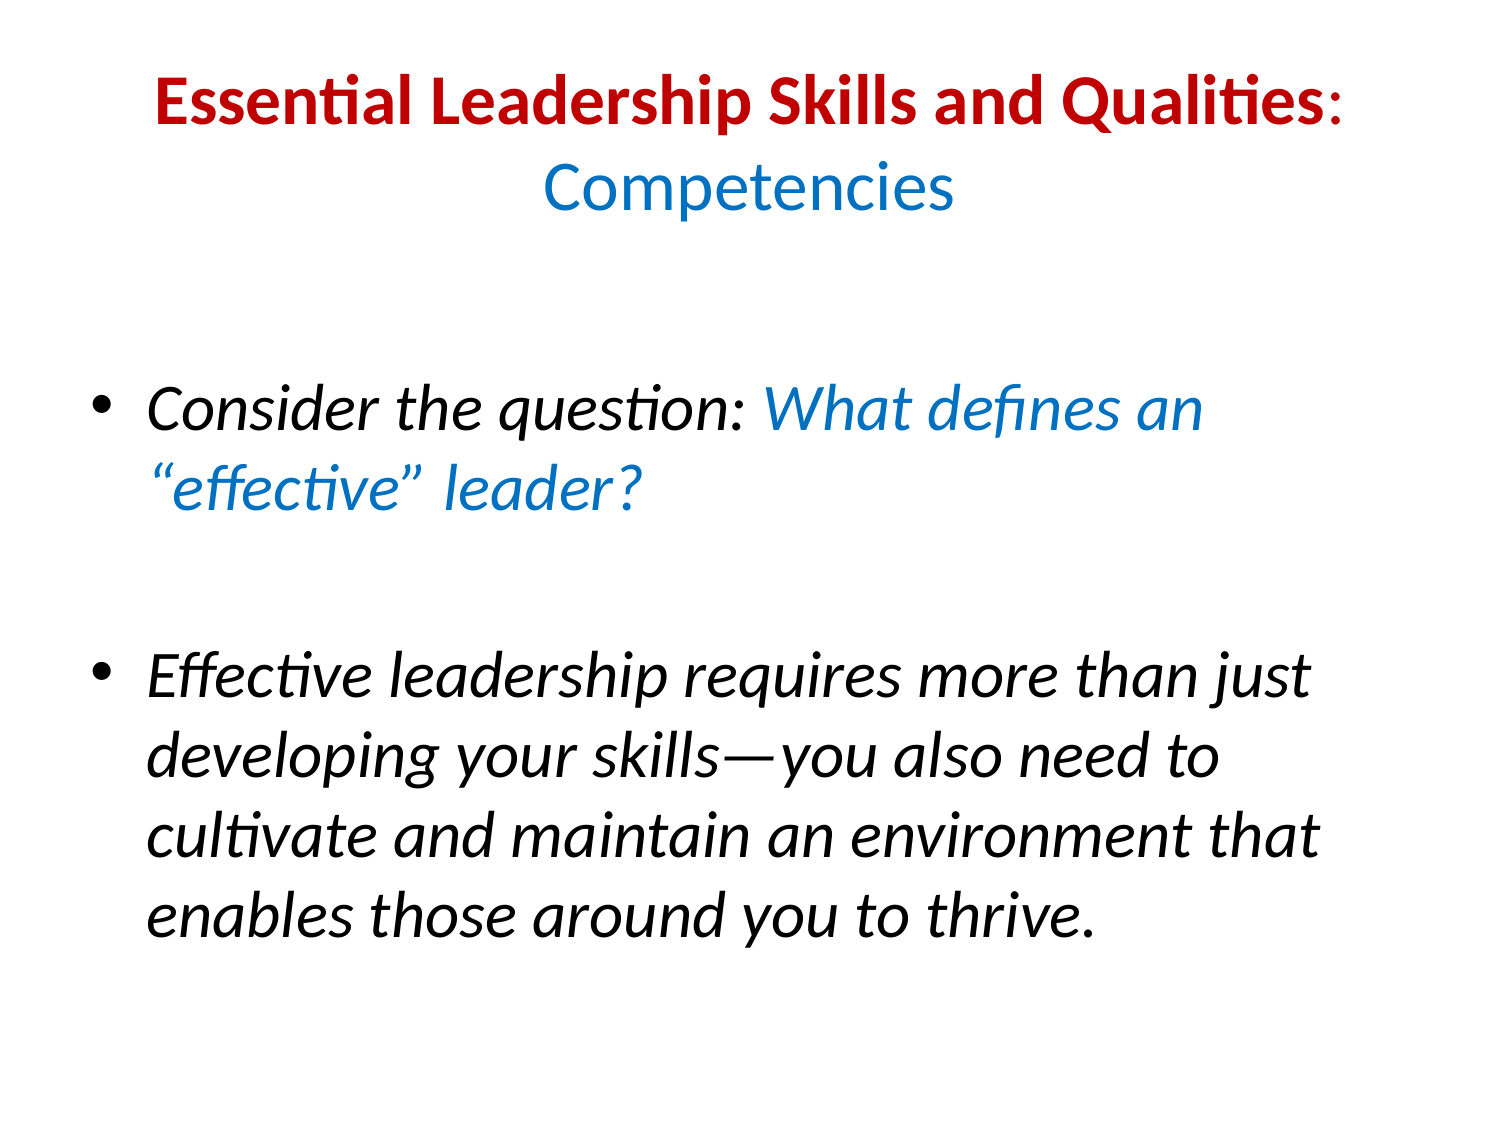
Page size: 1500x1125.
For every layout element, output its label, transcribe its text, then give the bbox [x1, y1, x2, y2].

title Essential Leadership Skills and Qualities: Competencies [75, 45, 1425, 233]
list Consider the question: What defines an “effective” leader? Effective leadership requires more than just developing your skills—you also need to cultivate and maintain an environment that enables those around you to thrive. [75, 262, 1425, 1005]
